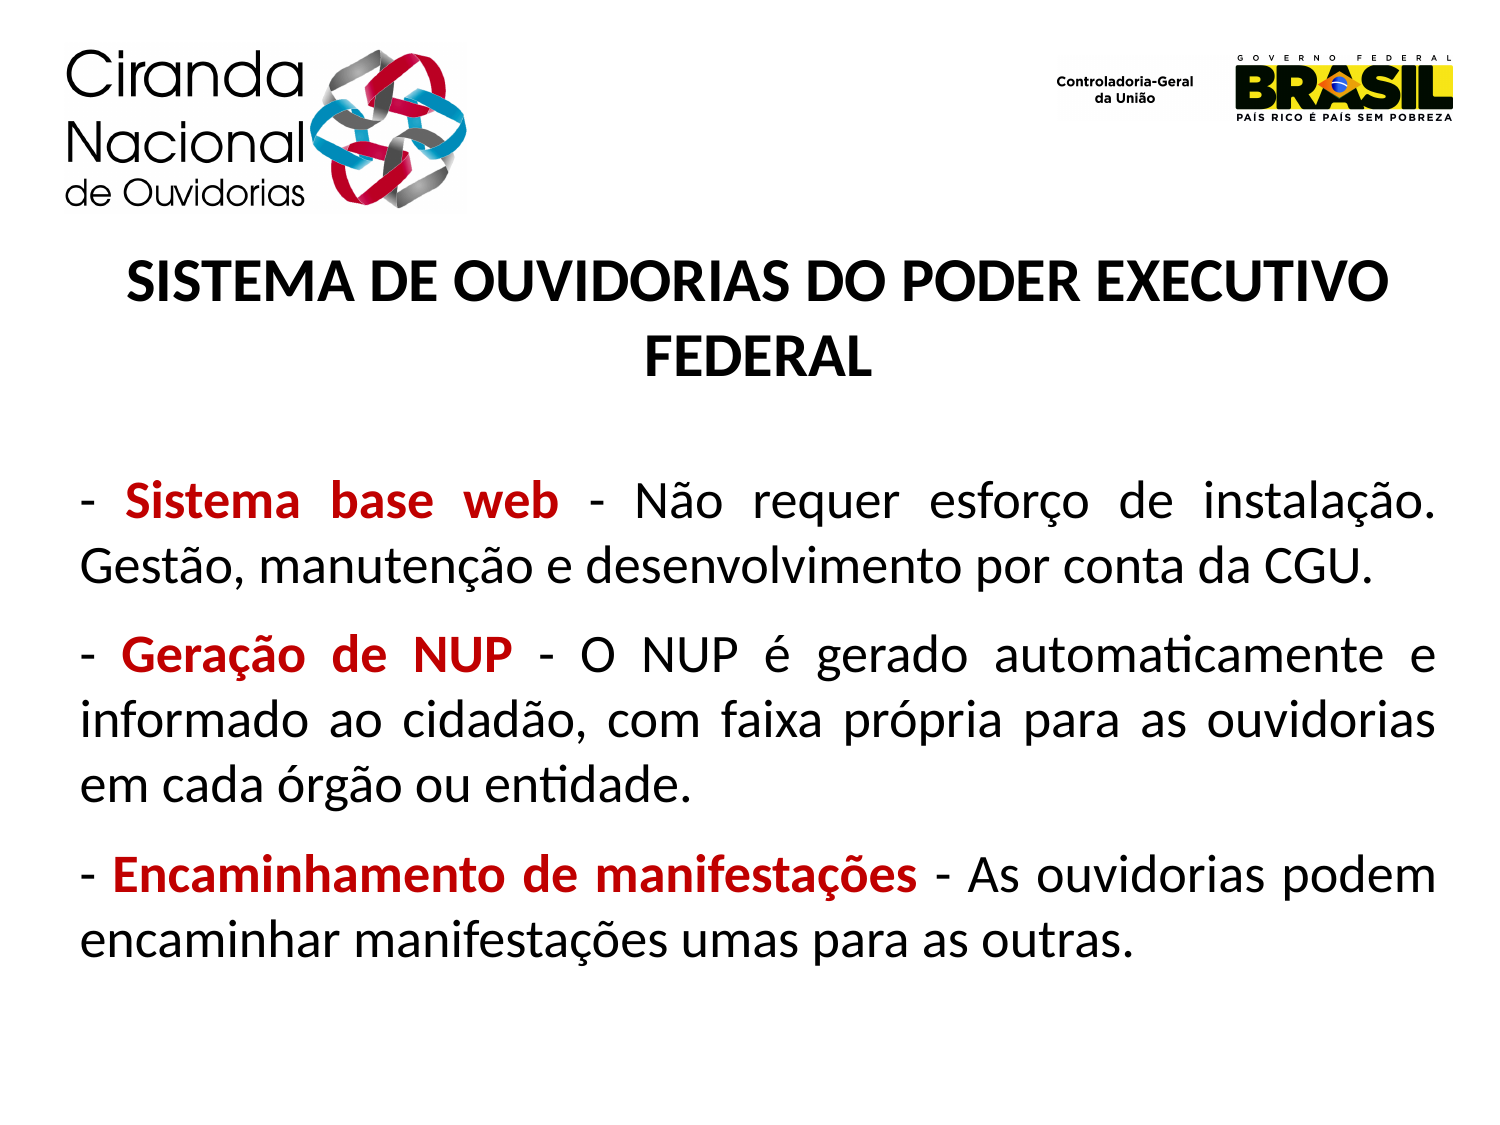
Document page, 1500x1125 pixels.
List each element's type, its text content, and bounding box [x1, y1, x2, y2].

text_box SISTEMA DE OUVIDORIAS DO PODER EXECUTIVO FEDERAL - Sistema base web - Não requer esforço de instalação. Gestão, manutenção e desenvolvimento por conta da CGU. - Geração de NUP - O NUP é gerado automaticamente e informado ao cidadão, com faixa própria para as ouvidorias em cada órgão ou entidade. - Encaminhamento de manifestações - As ouvidorias podem encaminhar manifestações umas para as outras. [64, 231, 1453, 976]
picture [64, 42, 467, 214]
picture [1056, 55, 1453, 121]
